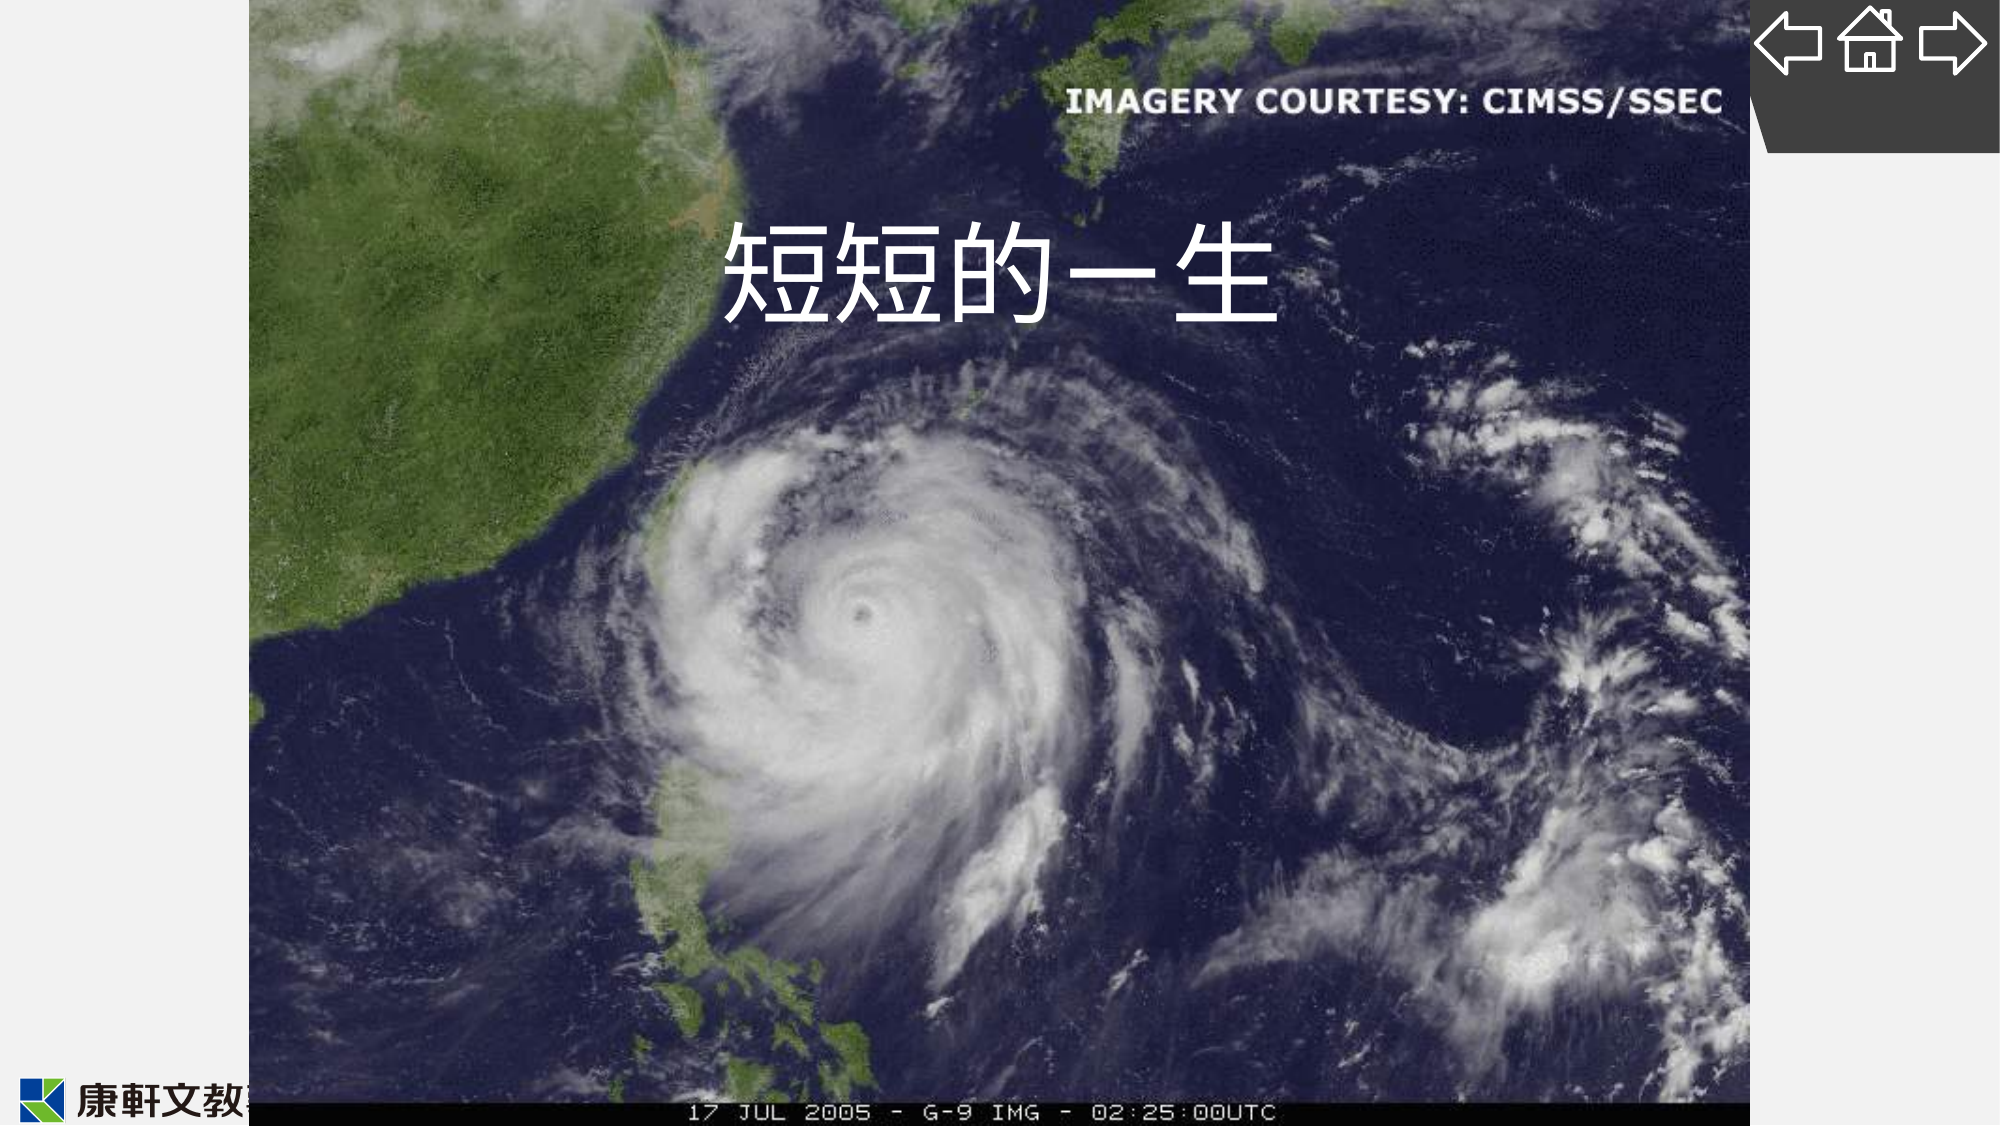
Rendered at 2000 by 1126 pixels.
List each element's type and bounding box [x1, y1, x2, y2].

picture [0, 0, 1751, 1126]
